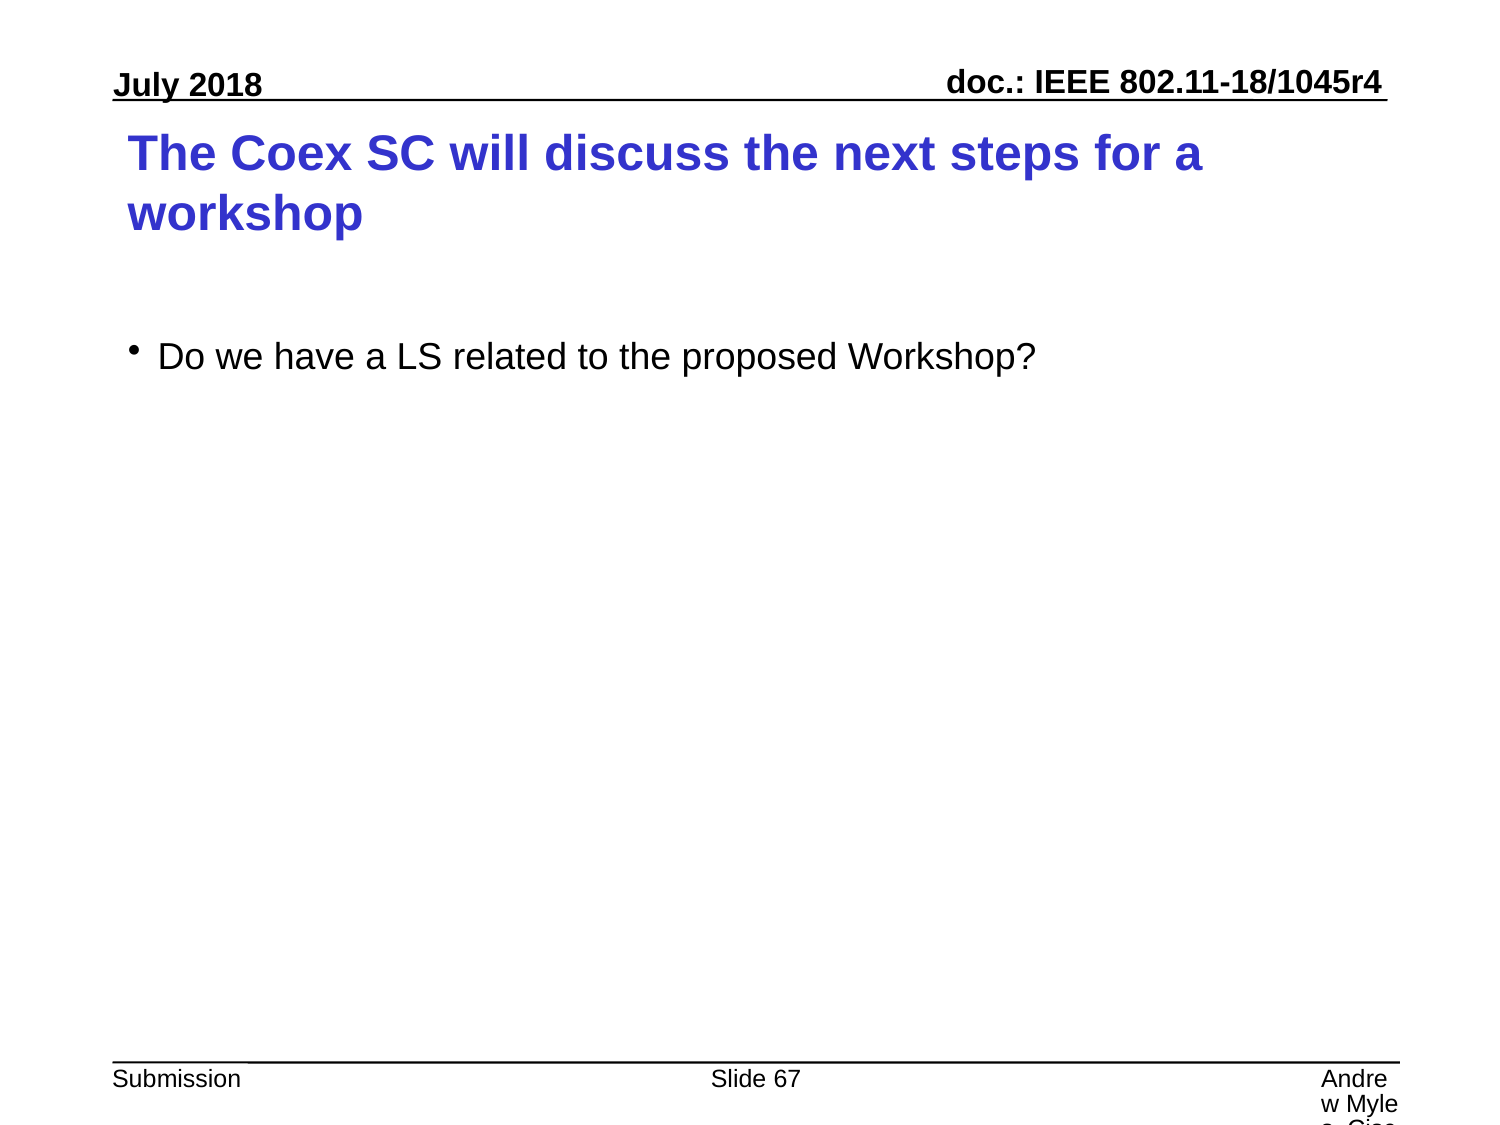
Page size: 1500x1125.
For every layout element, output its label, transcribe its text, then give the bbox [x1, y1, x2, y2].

footer Andrew Myles, Cisco [1320, 1061, 1402, 1093]
title The Coex SC will discuss the next steps for a workshop [112, 112, 1388, 288]
list Do we have a LS related to the proposed Workshop? [112, 324, 1388, 1000]
slide_number Slide 67 [709, 1061, 803, 1093]
